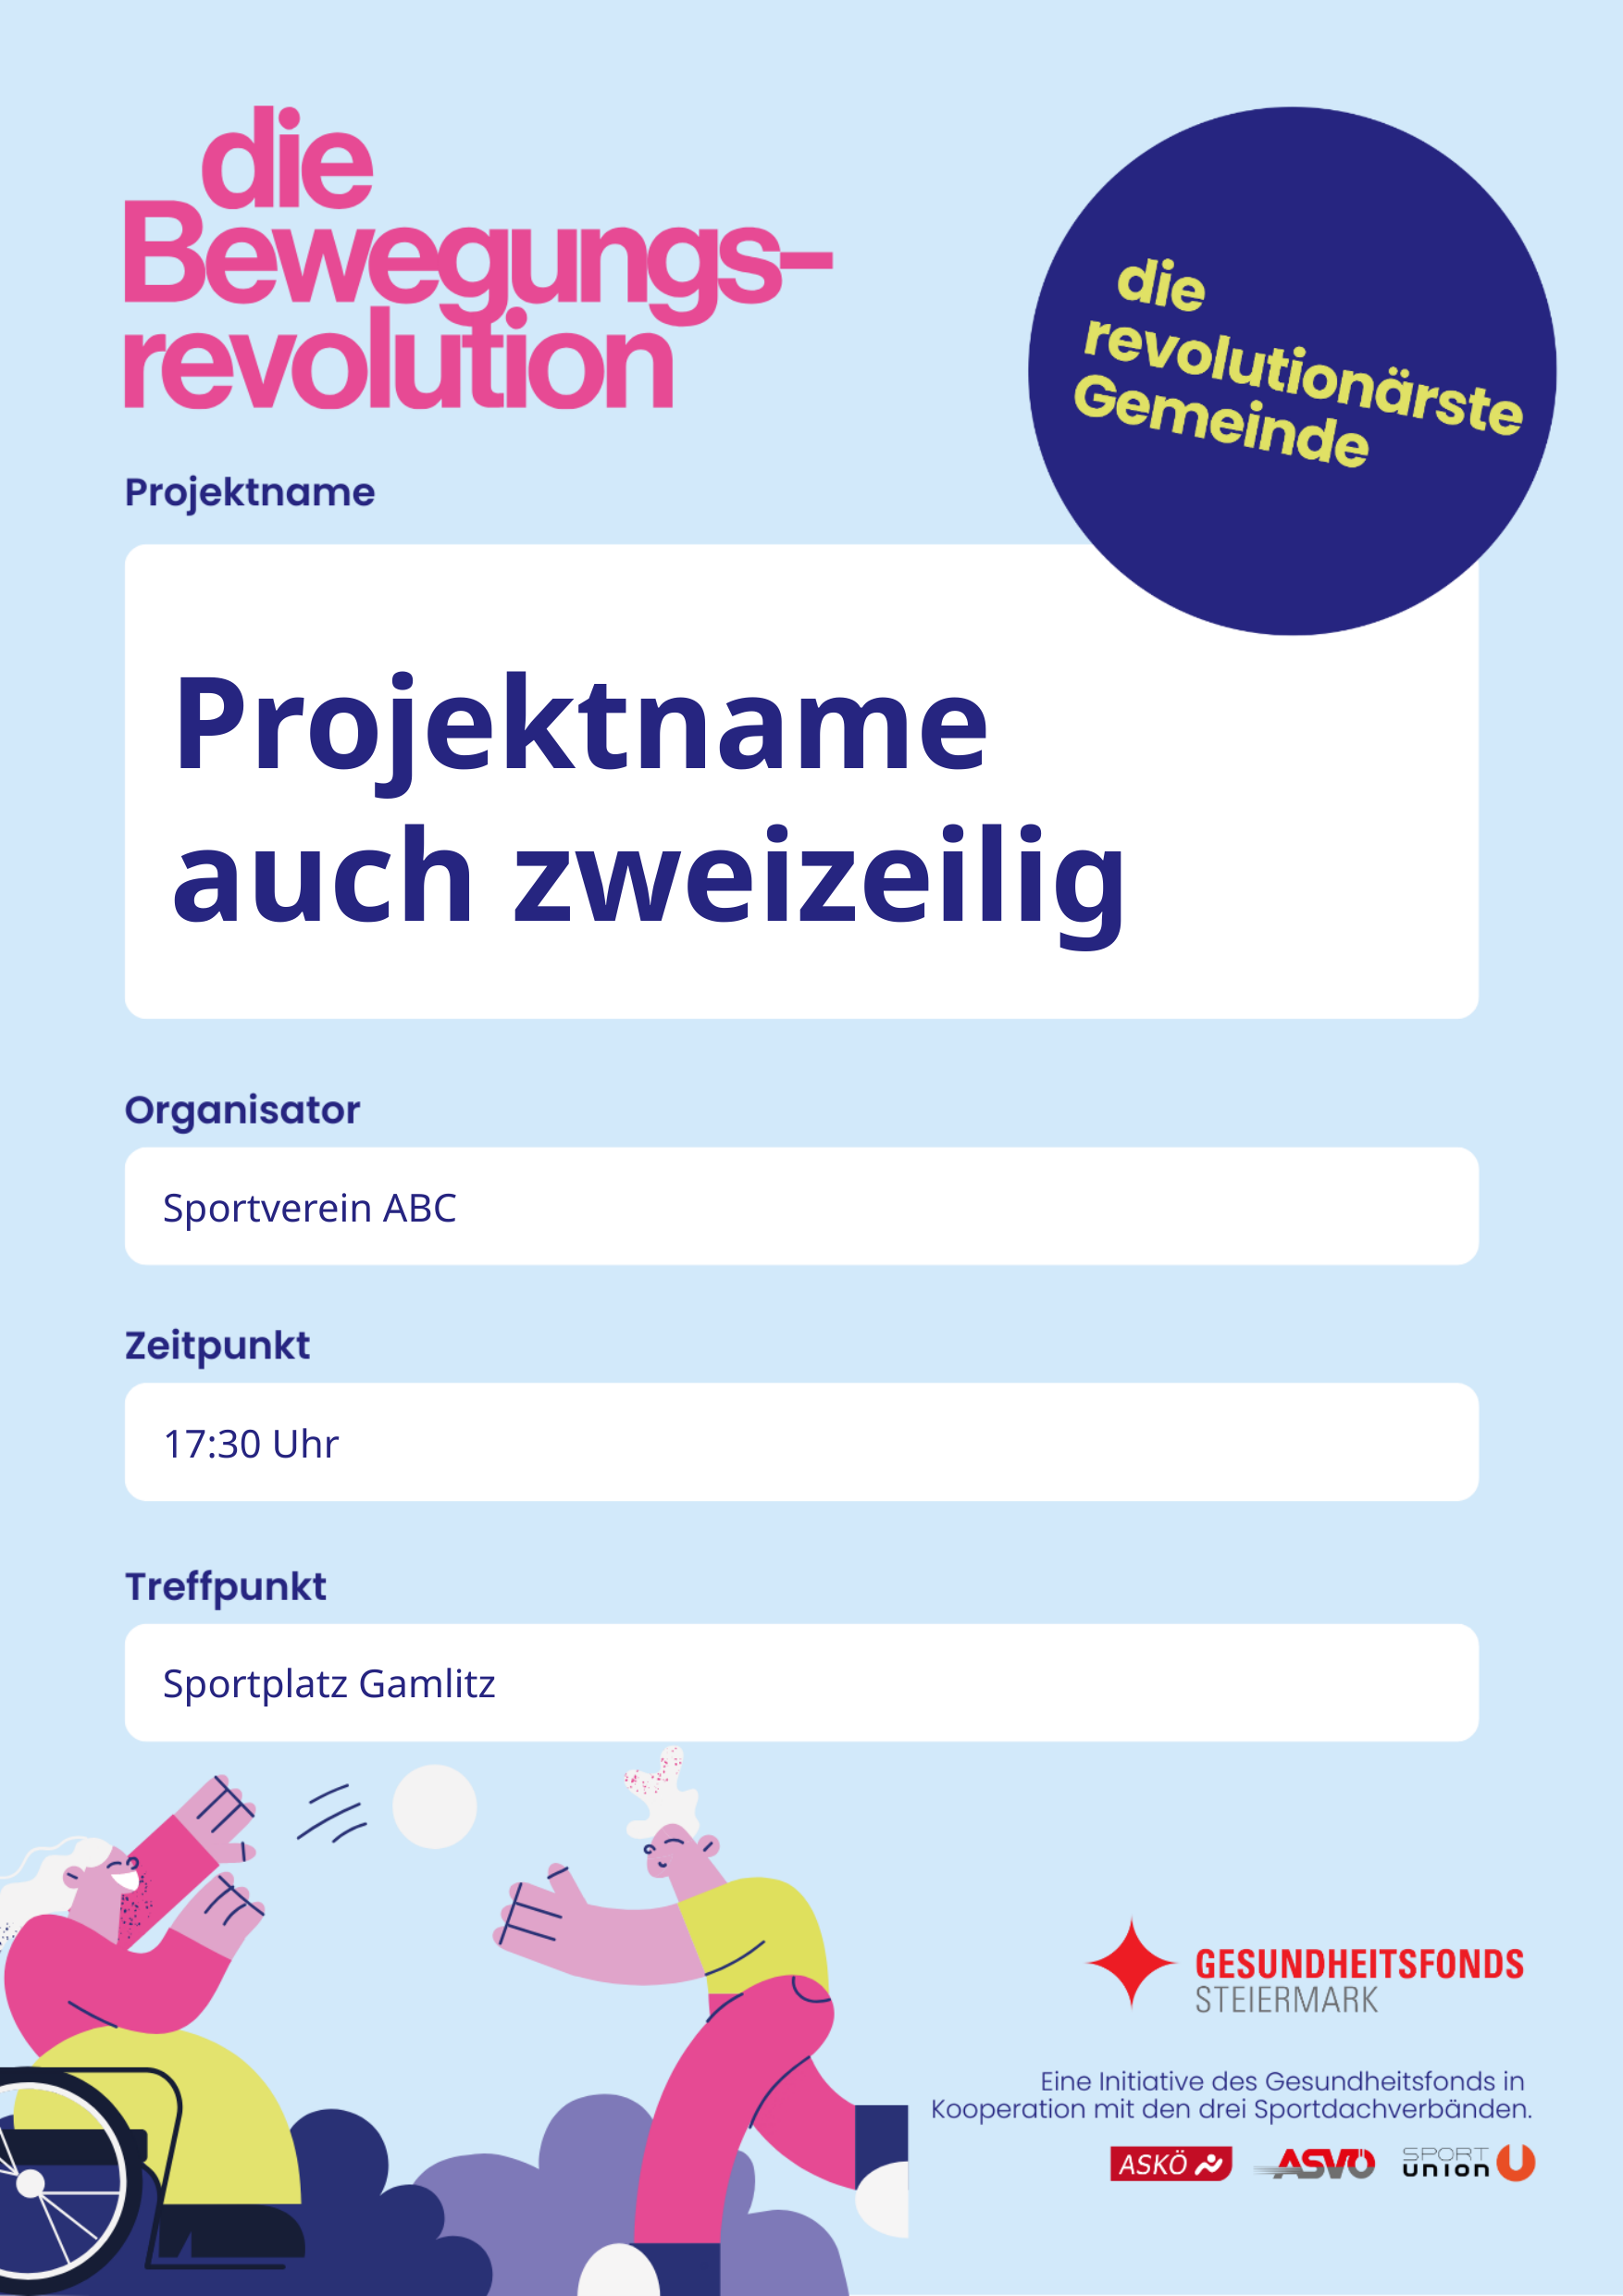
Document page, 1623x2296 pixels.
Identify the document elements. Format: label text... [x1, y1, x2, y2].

text_box Projektname auch zweizeilig [155, 634, 1416, 953]
text_box Sportplatz Gamlitz [149, 1652, 1457, 1712]
text_box Sportverein ABC [149, 1176, 1457, 1237]
text_box 17:30 Uhr [149, 1412, 1457, 1473]
picture [0, 0, 1623, 2296]
